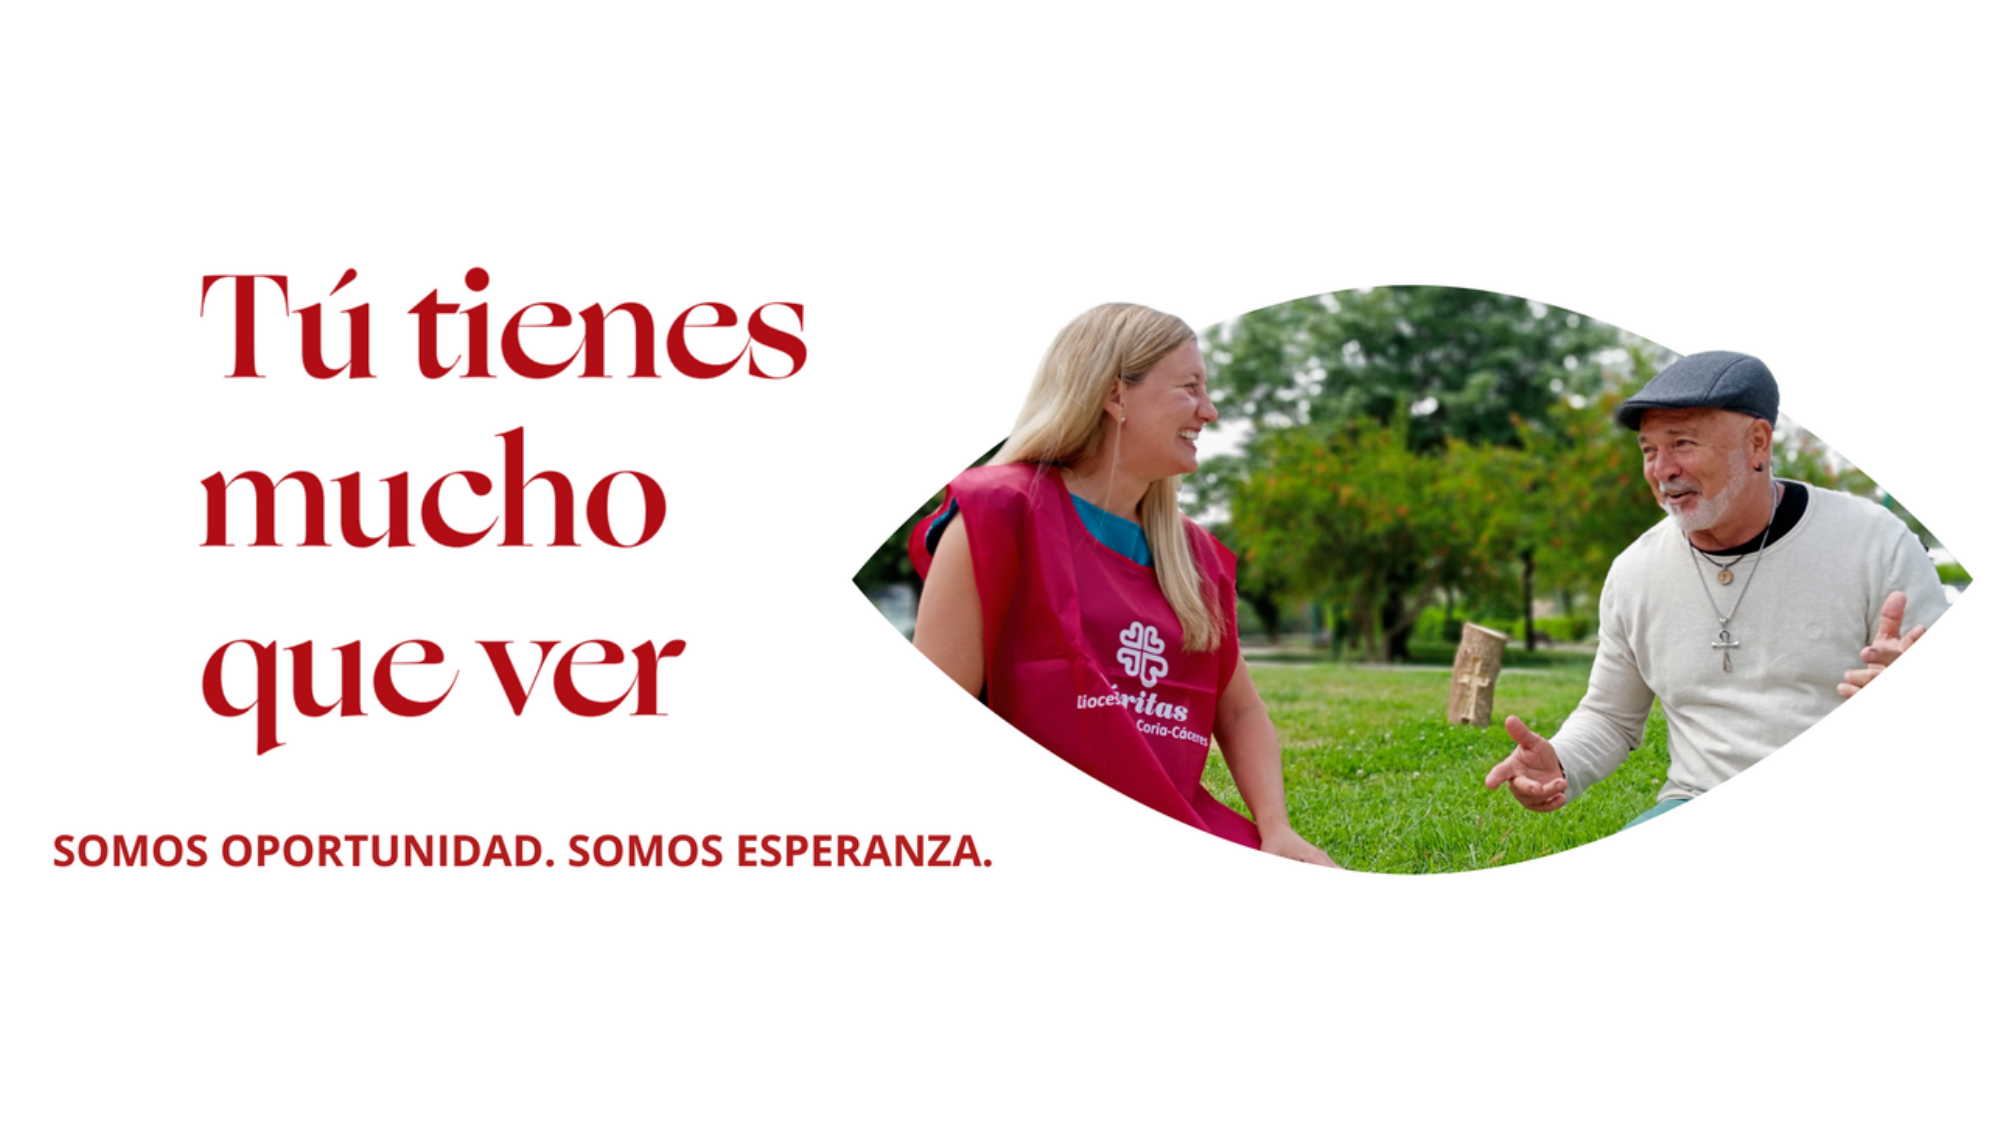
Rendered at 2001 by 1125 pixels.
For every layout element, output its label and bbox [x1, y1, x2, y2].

picture [0, 142, 2000, 983]
